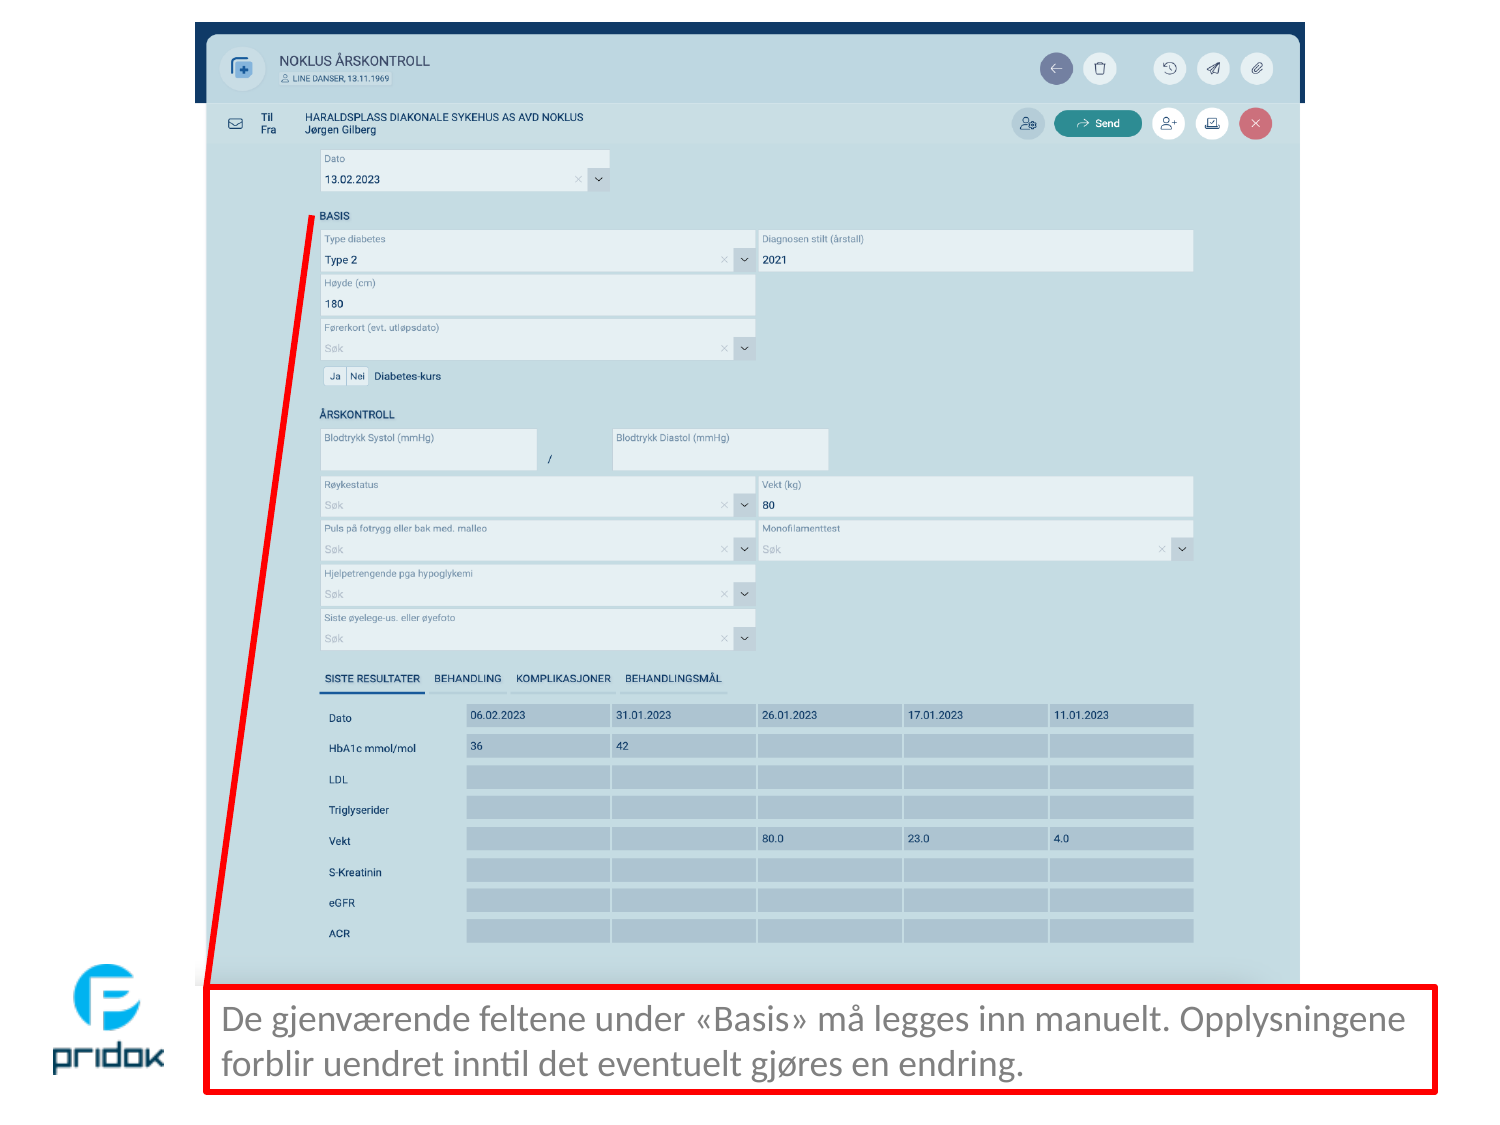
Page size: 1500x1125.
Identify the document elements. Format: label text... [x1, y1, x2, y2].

picture [195, 22, 1305, 987]
text_box De gjenværende feltene under «Basis» må legges inn manuelt. Opplysningene forblir uendret inntil det eventuelt gjøres en endring. [206, 986, 1435, 1092]
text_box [206, 214, 313, 987]
picture [52, 963, 164, 1075]
